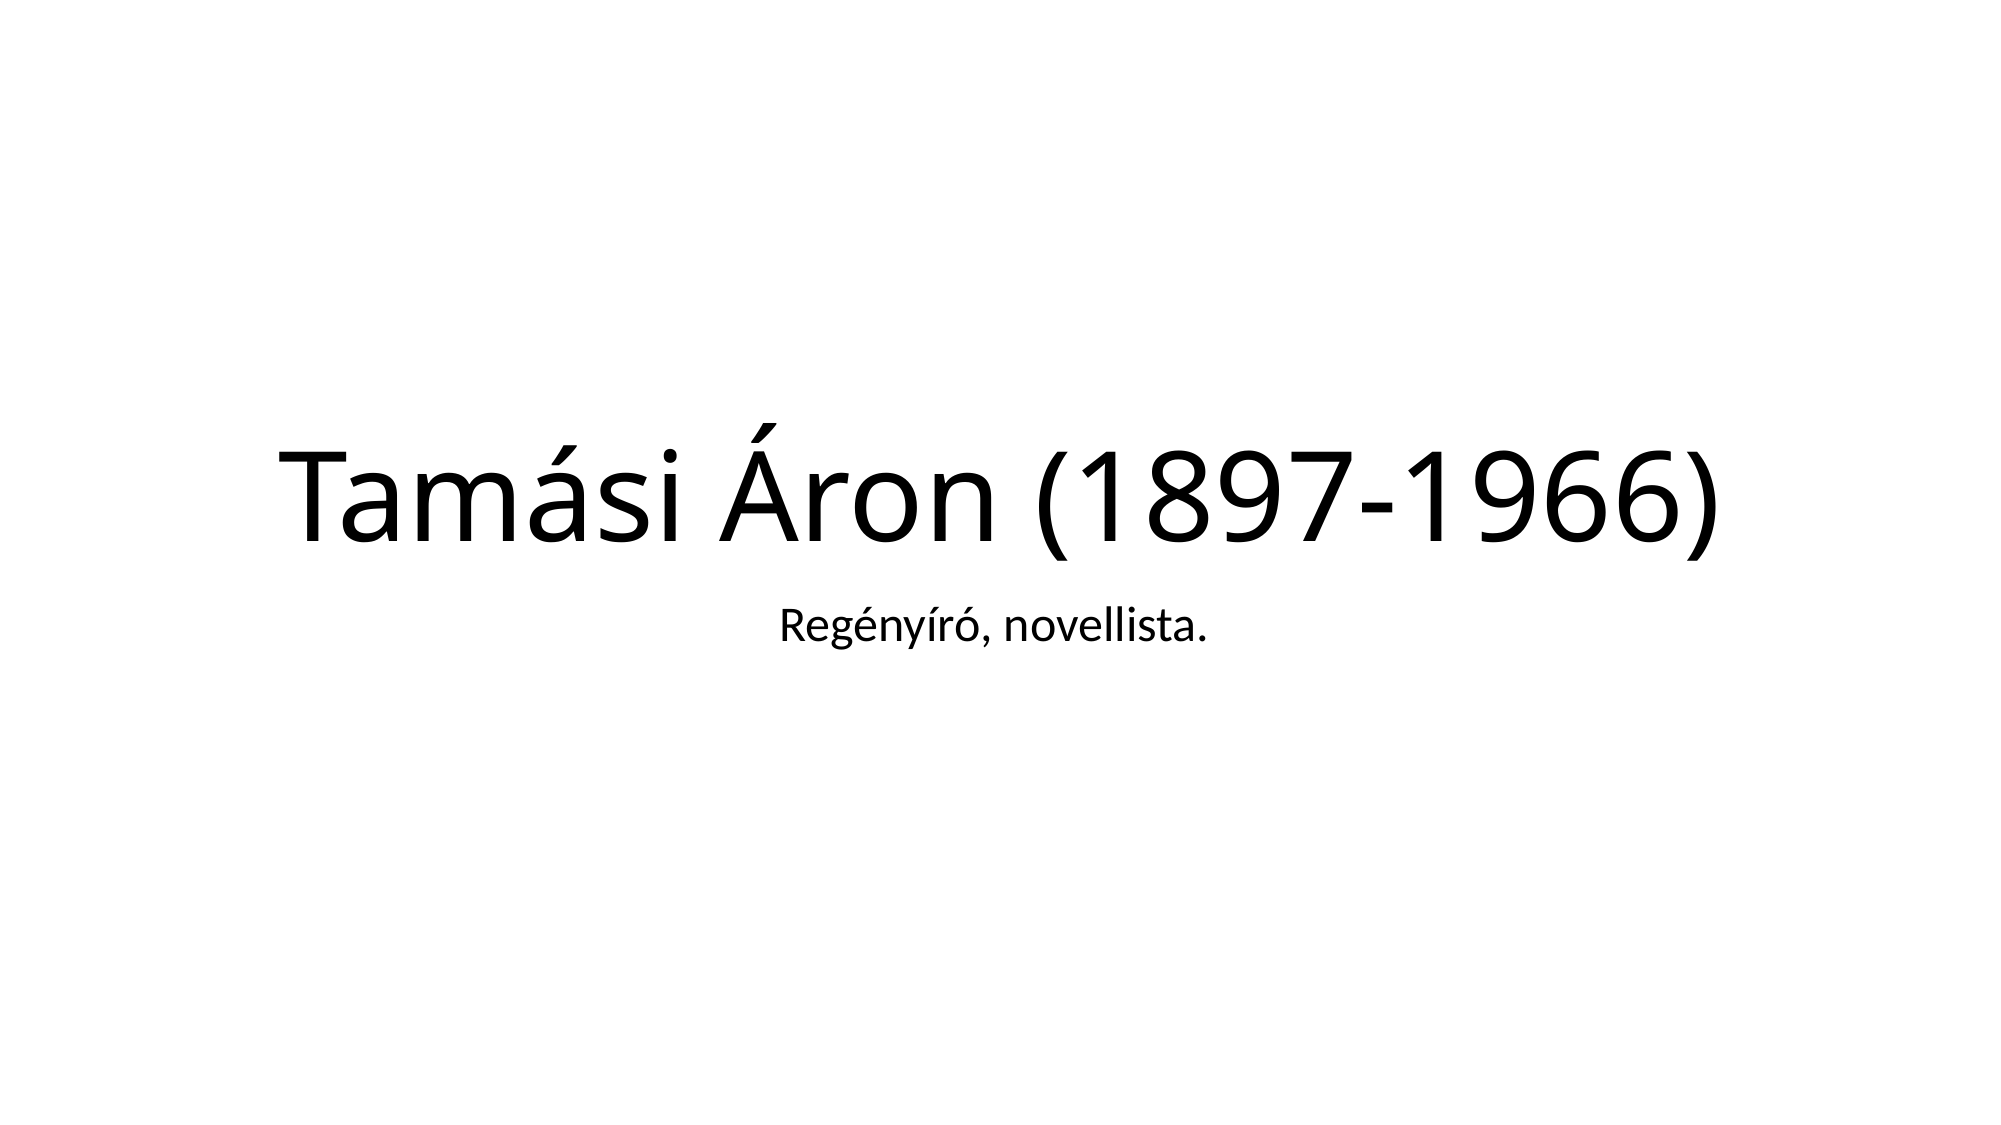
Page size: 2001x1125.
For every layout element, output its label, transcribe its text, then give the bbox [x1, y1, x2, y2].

subtitle Regényíró, novellista. [249, 590, 1750, 863]
title Tamási Áron (1897-1966) [249, 184, 1750, 576]
